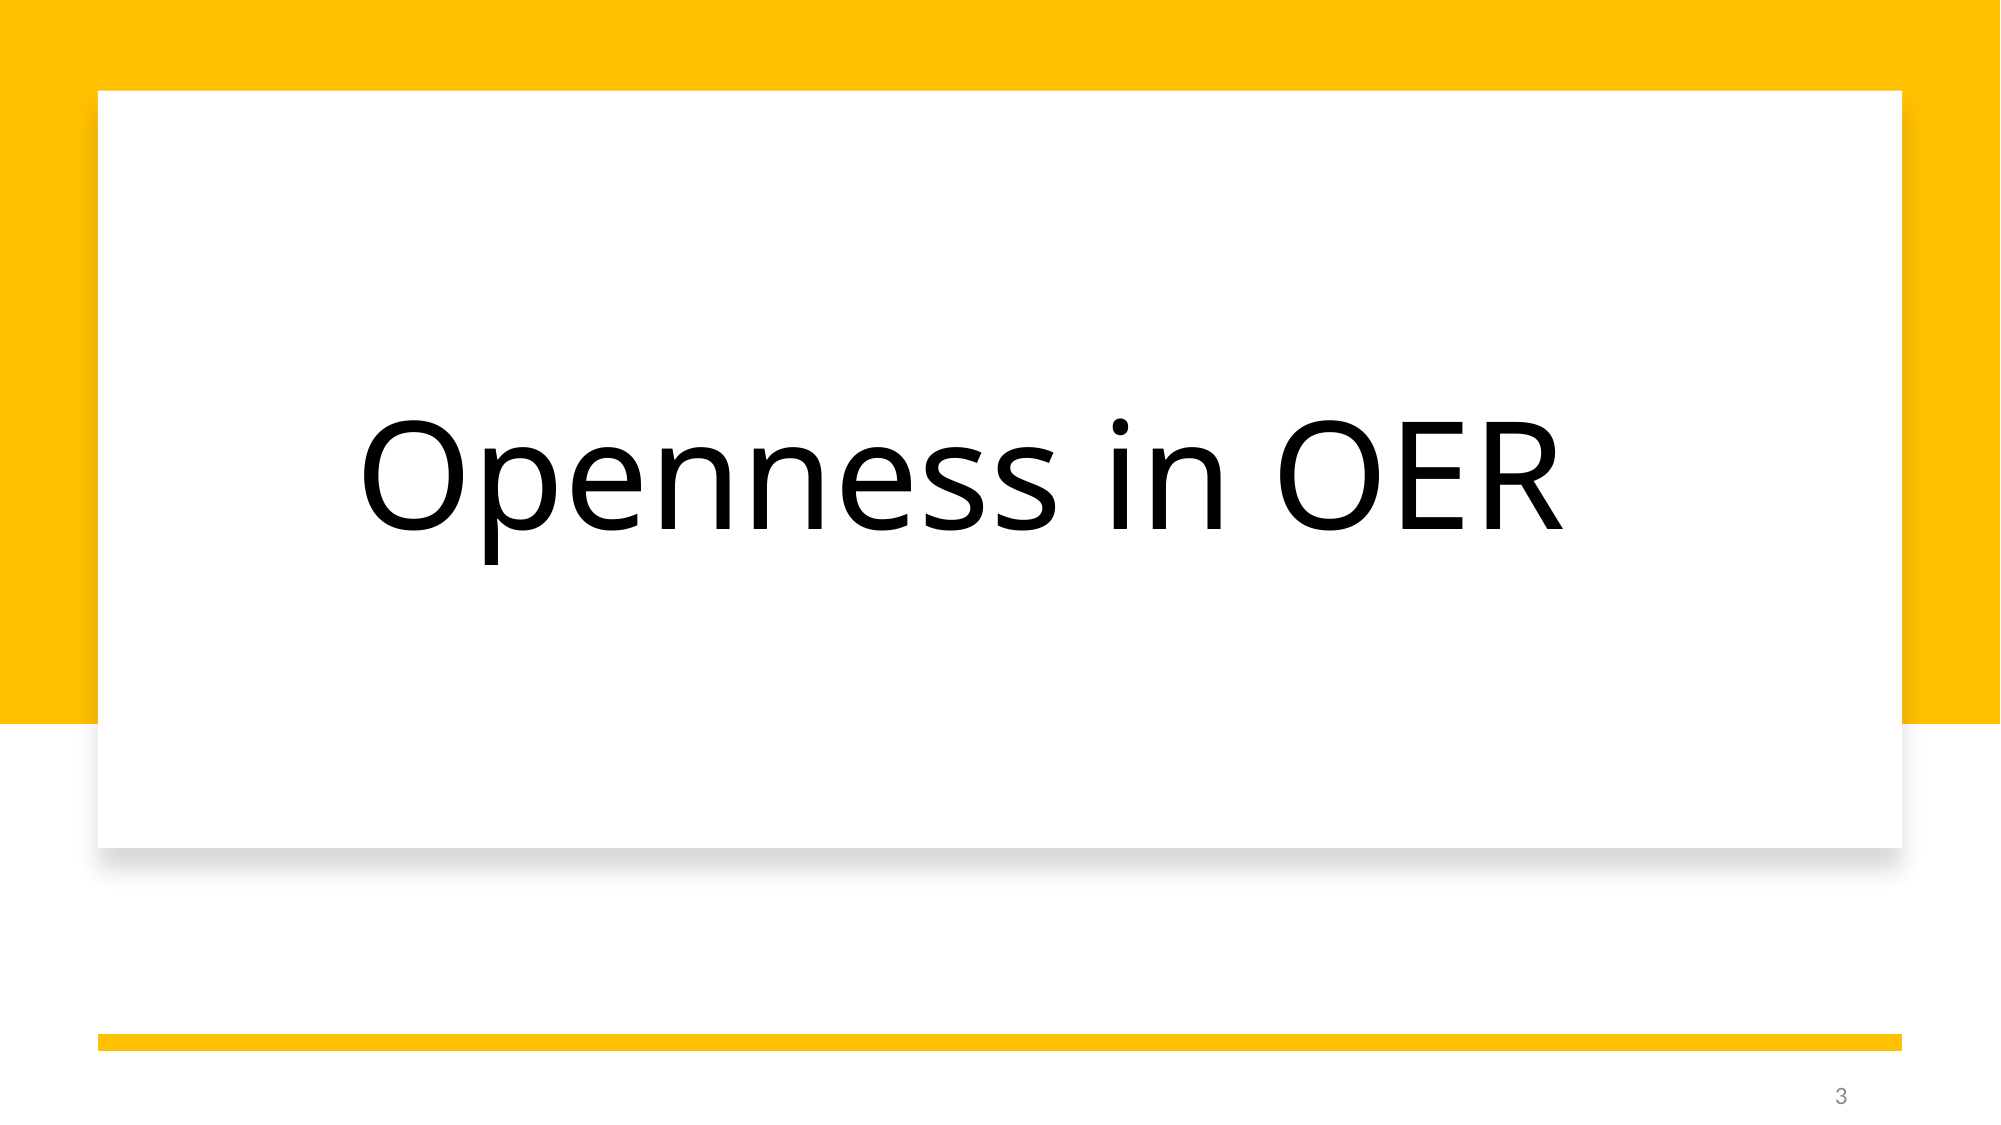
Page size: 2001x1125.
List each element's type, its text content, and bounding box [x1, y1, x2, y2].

text_box [0, 725, 2000, 1125]
title Openness in OER [249, 212, 1750, 750]
text_box [97, 89, 1903, 849]
slide_number 3 [1412, 1065, 1863, 1125]
text_box [0, 0, 2000, 725]
